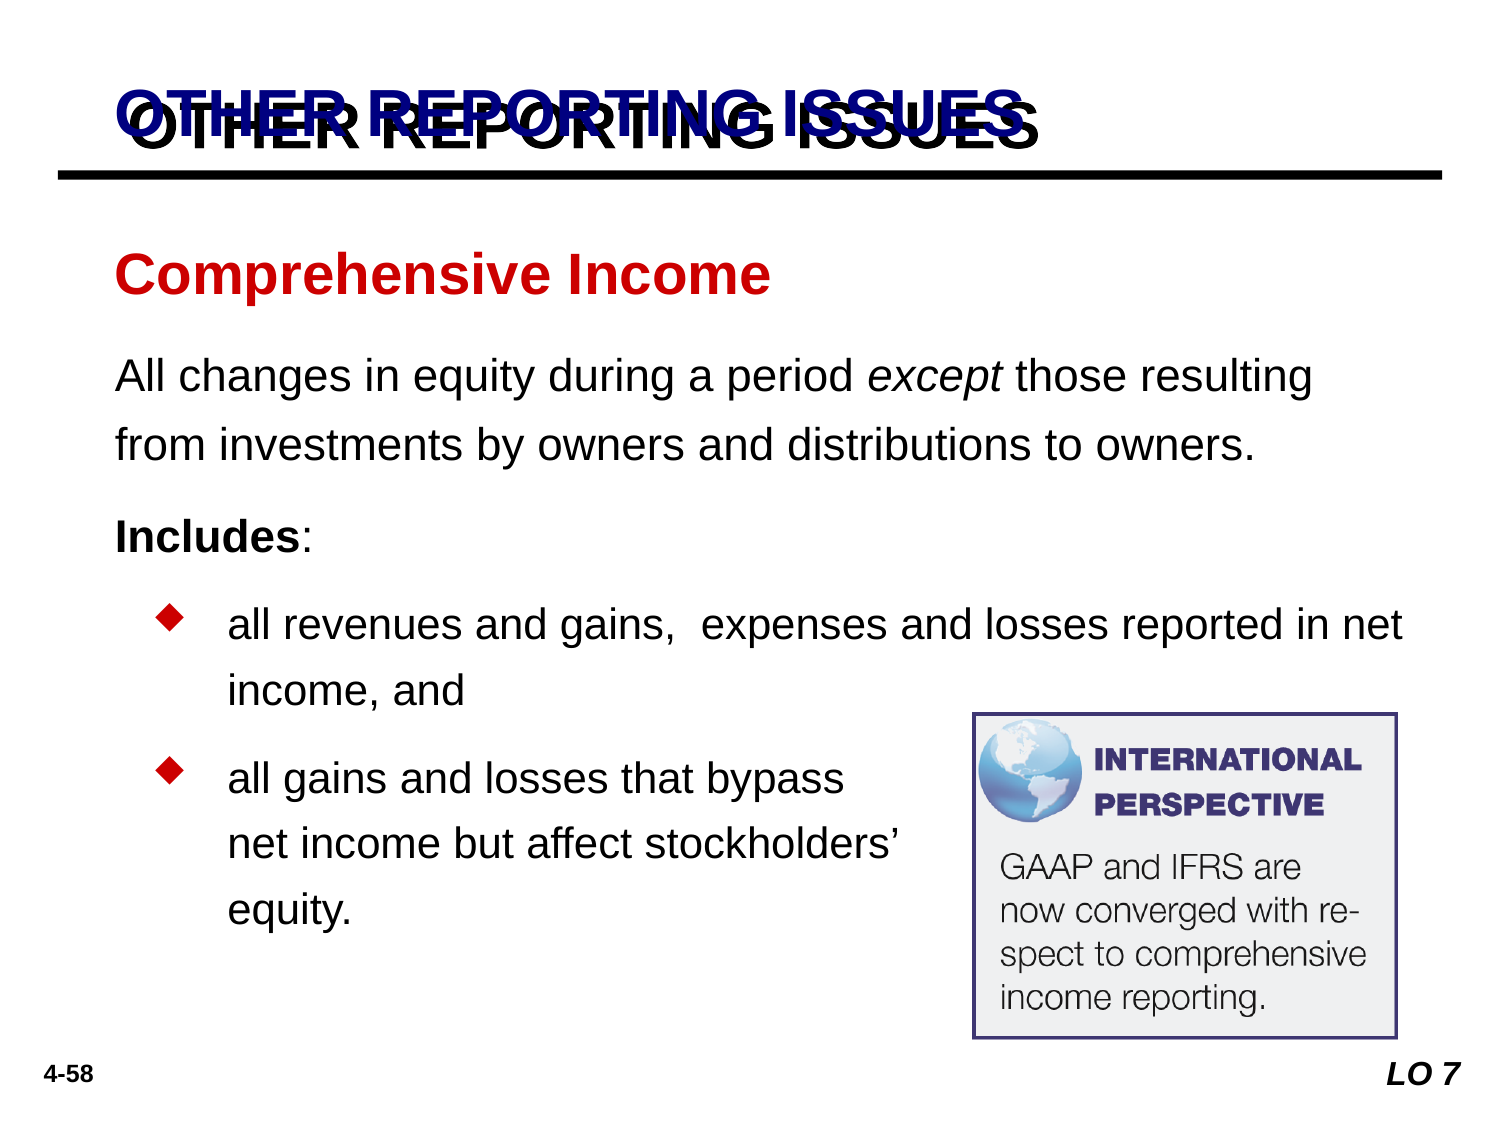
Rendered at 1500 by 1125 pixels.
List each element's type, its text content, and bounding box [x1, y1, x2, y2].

text_box All changes in equity during a period except those resulting from investments by owners and distributions to owners. Includes: all revenues and gains, expenses and losses reported in net income, and all gains and losses that bypass net income but affect stockholders’ equity. [99, 324, 1425, 941]
title OTHER REPORTING ISSUES [99, 61, 1451, 155]
text_box Comprehensive Income [99, 224, 1025, 314]
picture [969, 708, 1401, 1042]
text_box LO 7 [1350, 1044, 1475, 1100]
